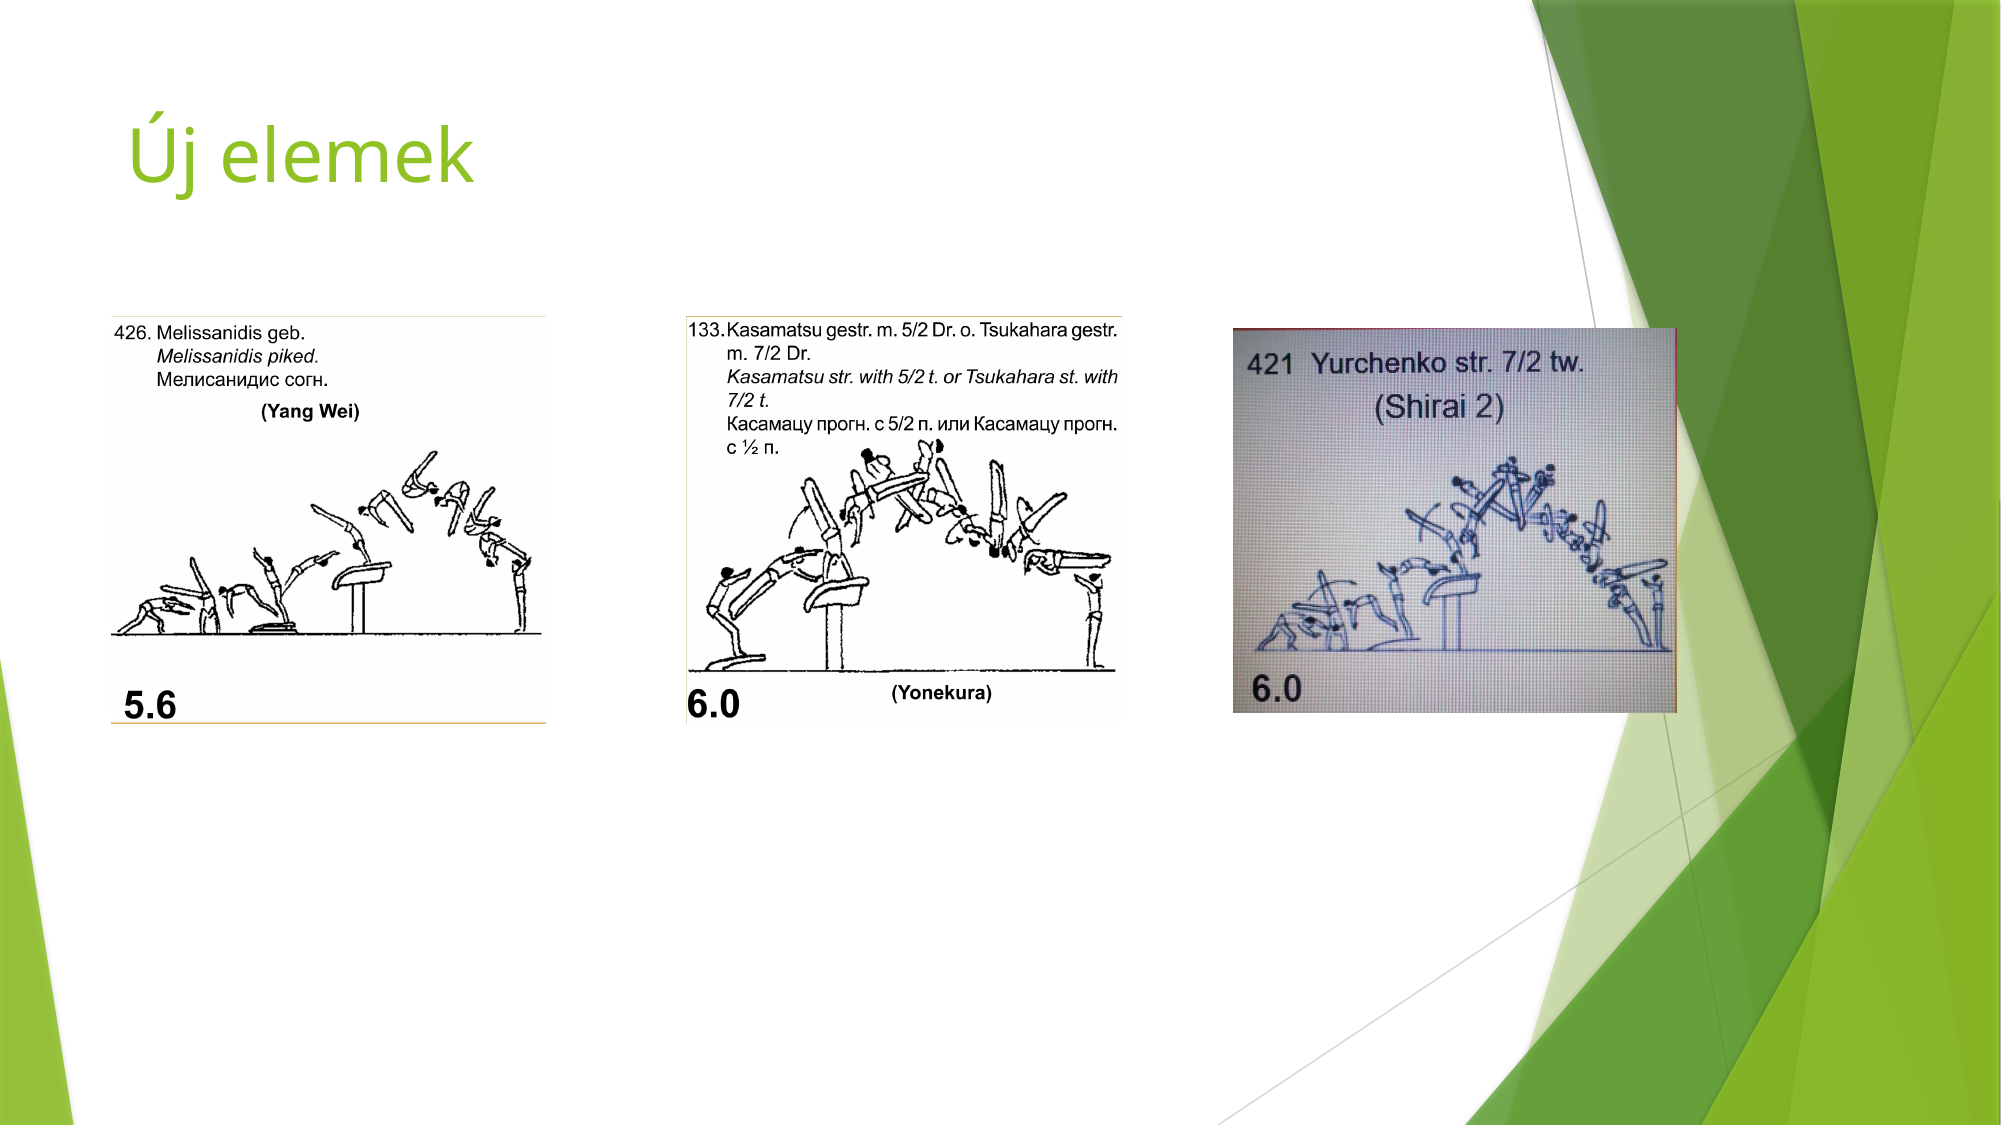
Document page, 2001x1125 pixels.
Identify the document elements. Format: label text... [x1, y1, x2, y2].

picture [1232, 327, 1677, 713]
picture [686, 316, 1123, 725]
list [110, 316, 546, 725]
title Új elemek [111, 99, 1522, 317]
